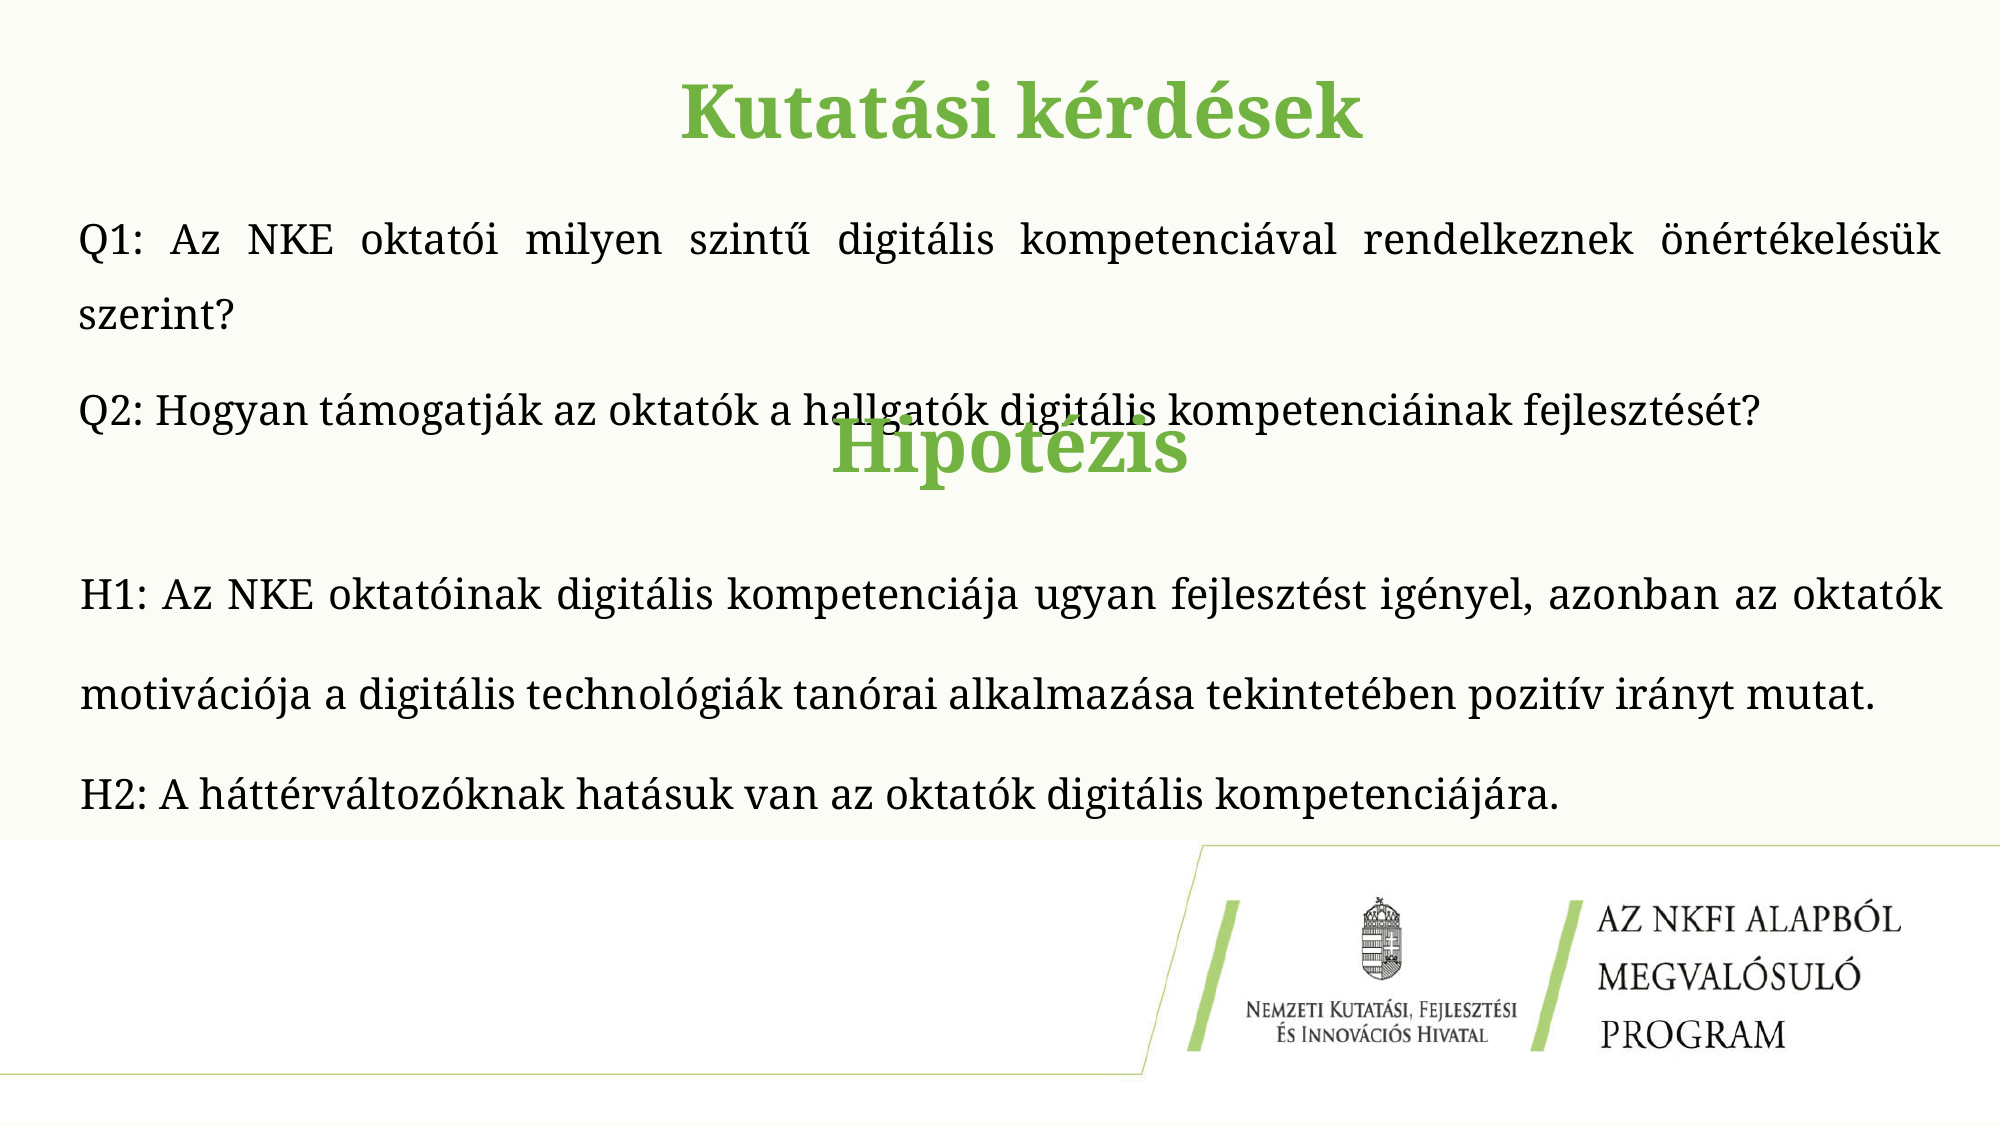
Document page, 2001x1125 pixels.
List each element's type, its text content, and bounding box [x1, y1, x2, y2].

title Kutatási kérdések [301, 66, 1743, 150]
list Q1: Az NKE oktatói milyen szintű digitális kompetenciával rendelkeznek önértékelésük szerint? Q2: Hogyan támogatják az oktatók a hallgatók digitális kompetenciáinak fejlesztését? [63, 180, 1957, 403]
text_box Hipotézis [147, 389, 1875, 495]
picture [0, 840, 2000, 1122]
text_box H1: Az NKE oktatóinak digitális kompetenciája ugyan fejlesztést igényel, azonban az oktatók motivációja a digitális technológiák tanórai alkalmazása tekintetében pozitív irányt mutat. H2: A háttérváltozóknak hatásuk van az oktatók digitális kompetenciájára. [65, 510, 1959, 826]
